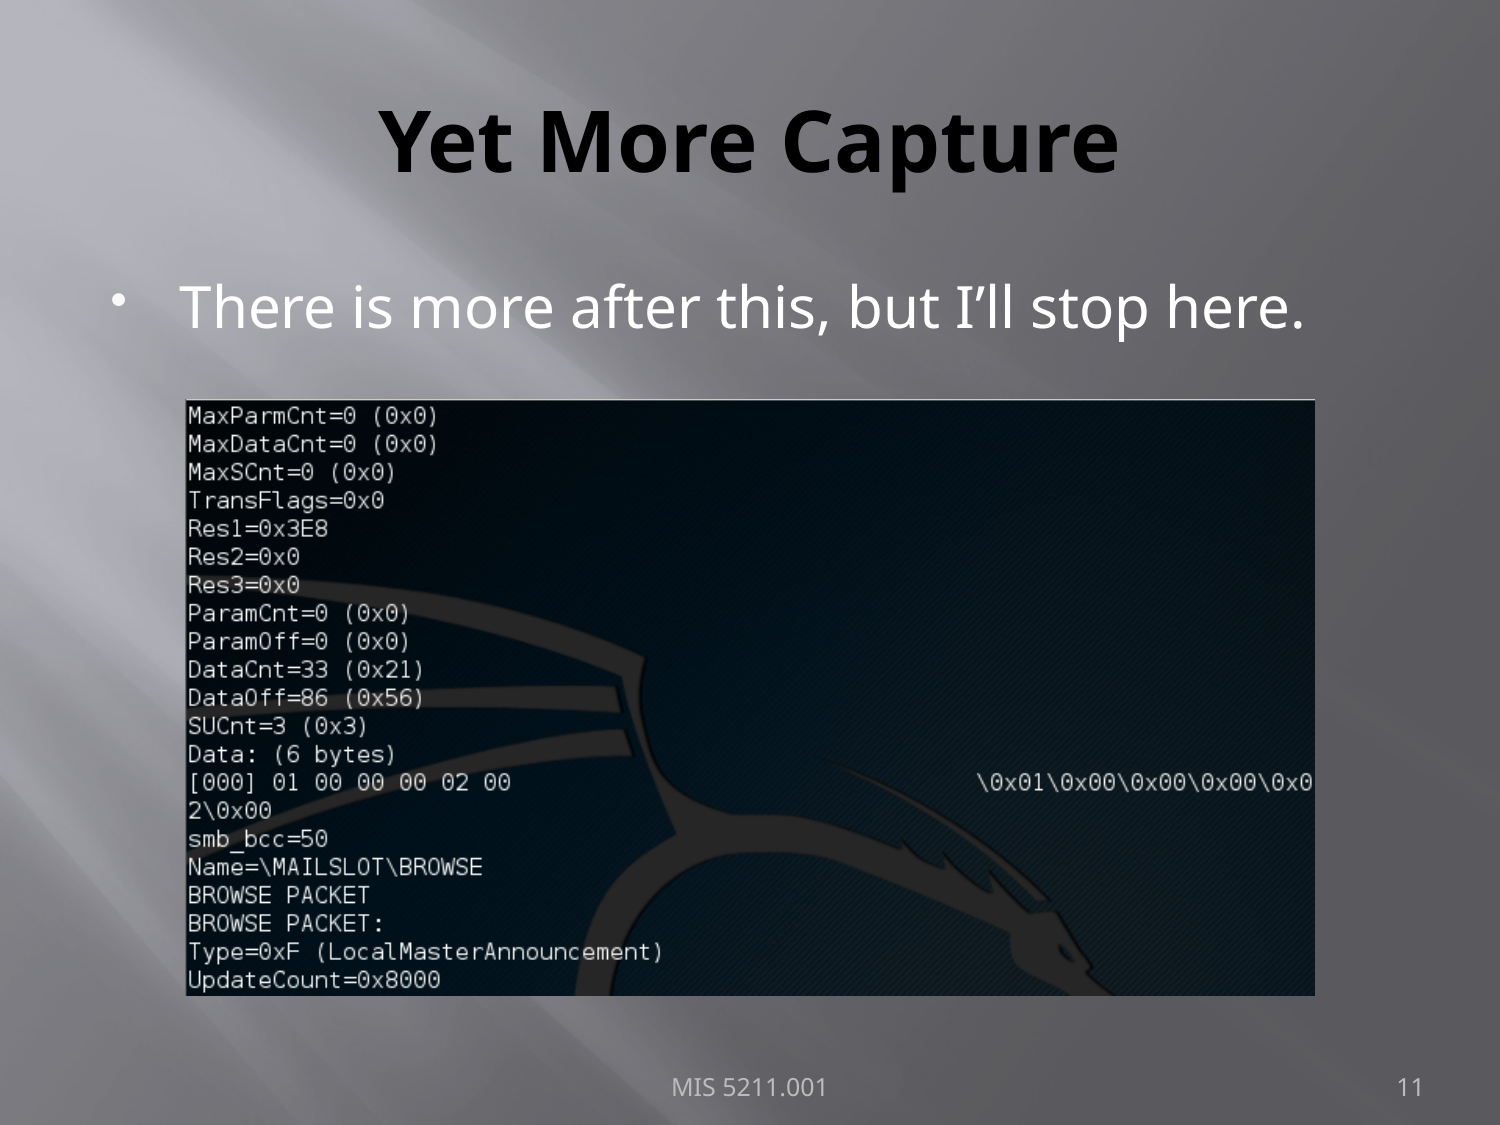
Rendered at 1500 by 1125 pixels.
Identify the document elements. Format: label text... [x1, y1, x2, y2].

slide_number 11 [1299, 1052, 1425, 1113]
picture [184, 399, 1316, 996]
title Yet More Capture [75, 45, 1425, 233]
list There is more after this, but I’ll stop here. [75, 262, 1425, 1035]
footer MIS 5211.001 [512, 1052, 988, 1113]
